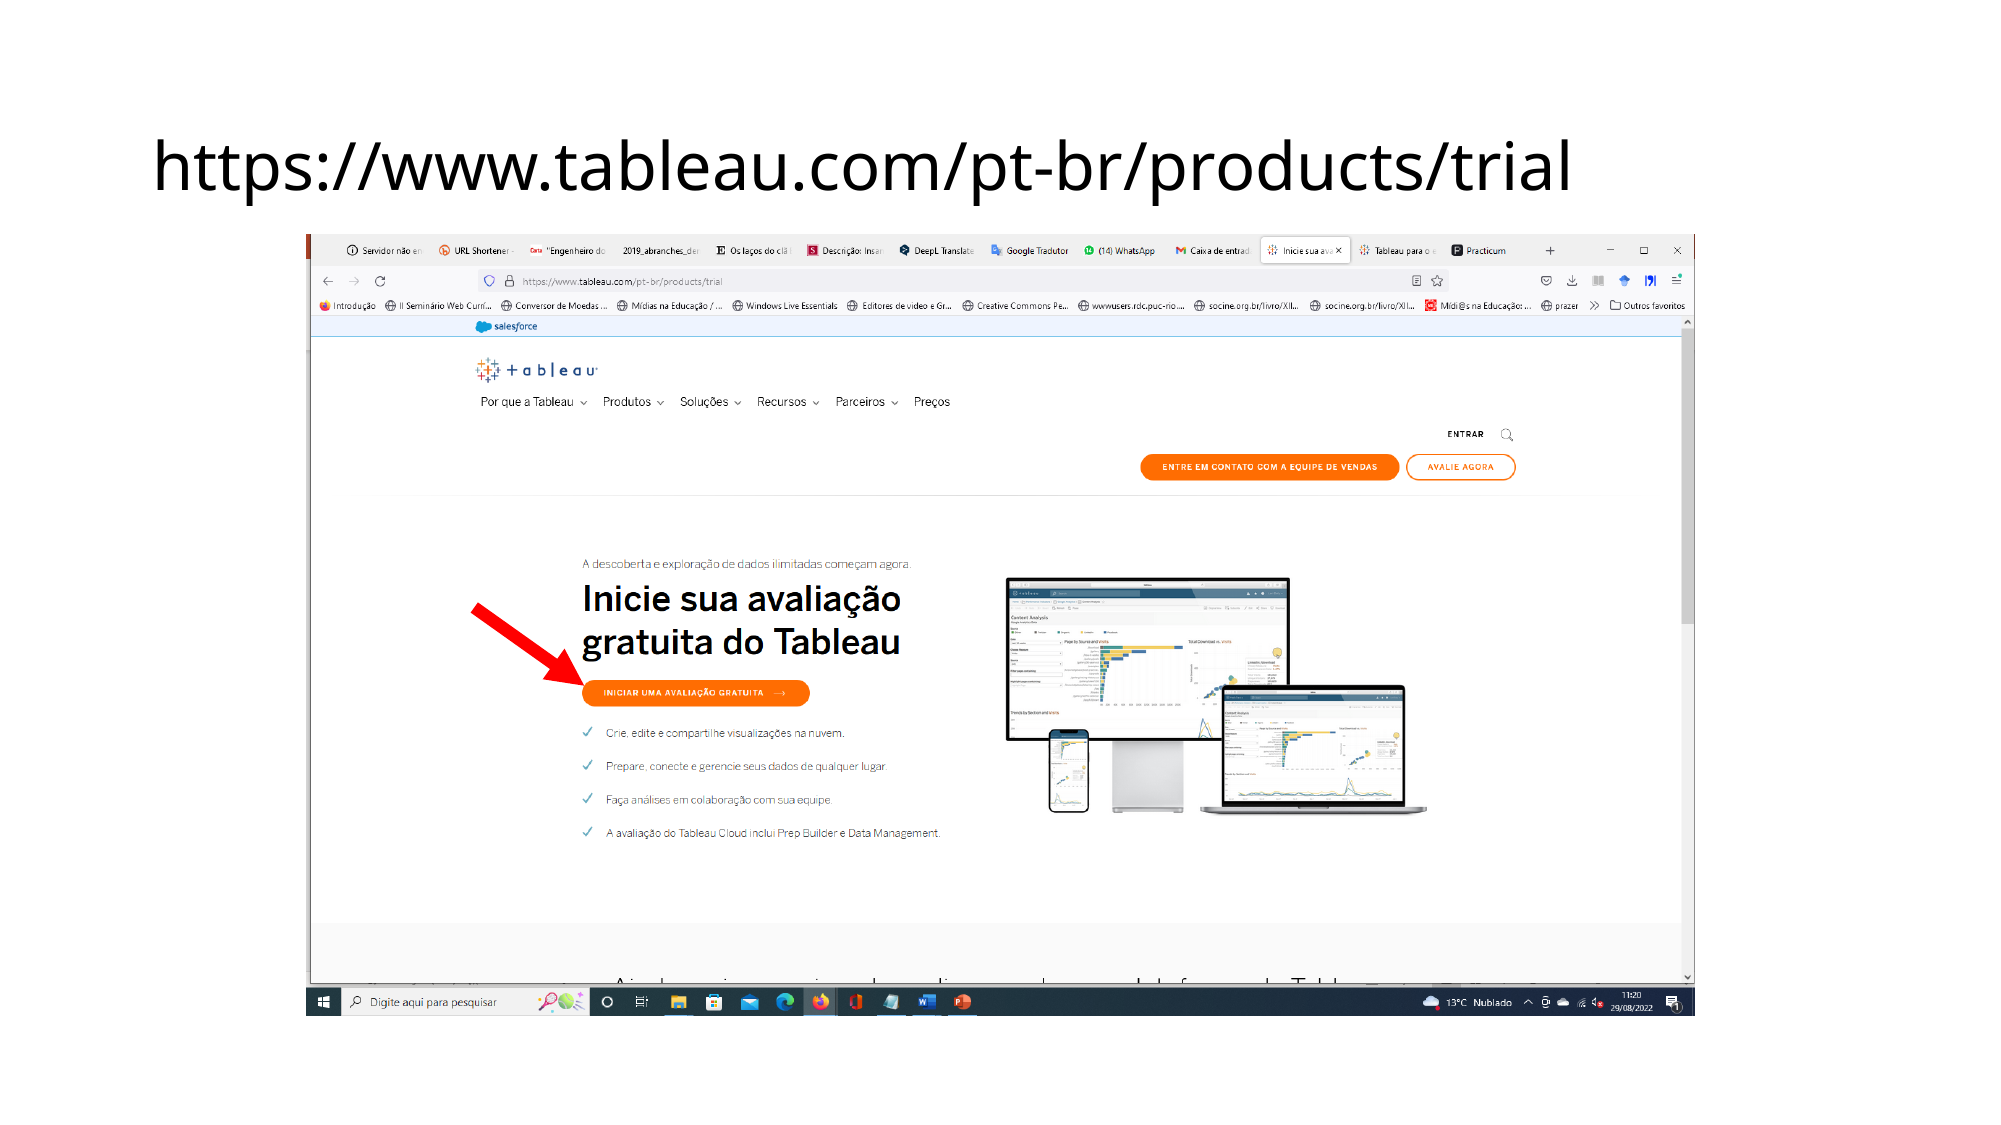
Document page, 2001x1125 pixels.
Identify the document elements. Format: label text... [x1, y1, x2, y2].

title https://www.tableau.com/pt-br/products/trial [137, 59, 1863, 278]
picture [306, 234, 1695, 1016]
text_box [474, 607, 585, 686]
